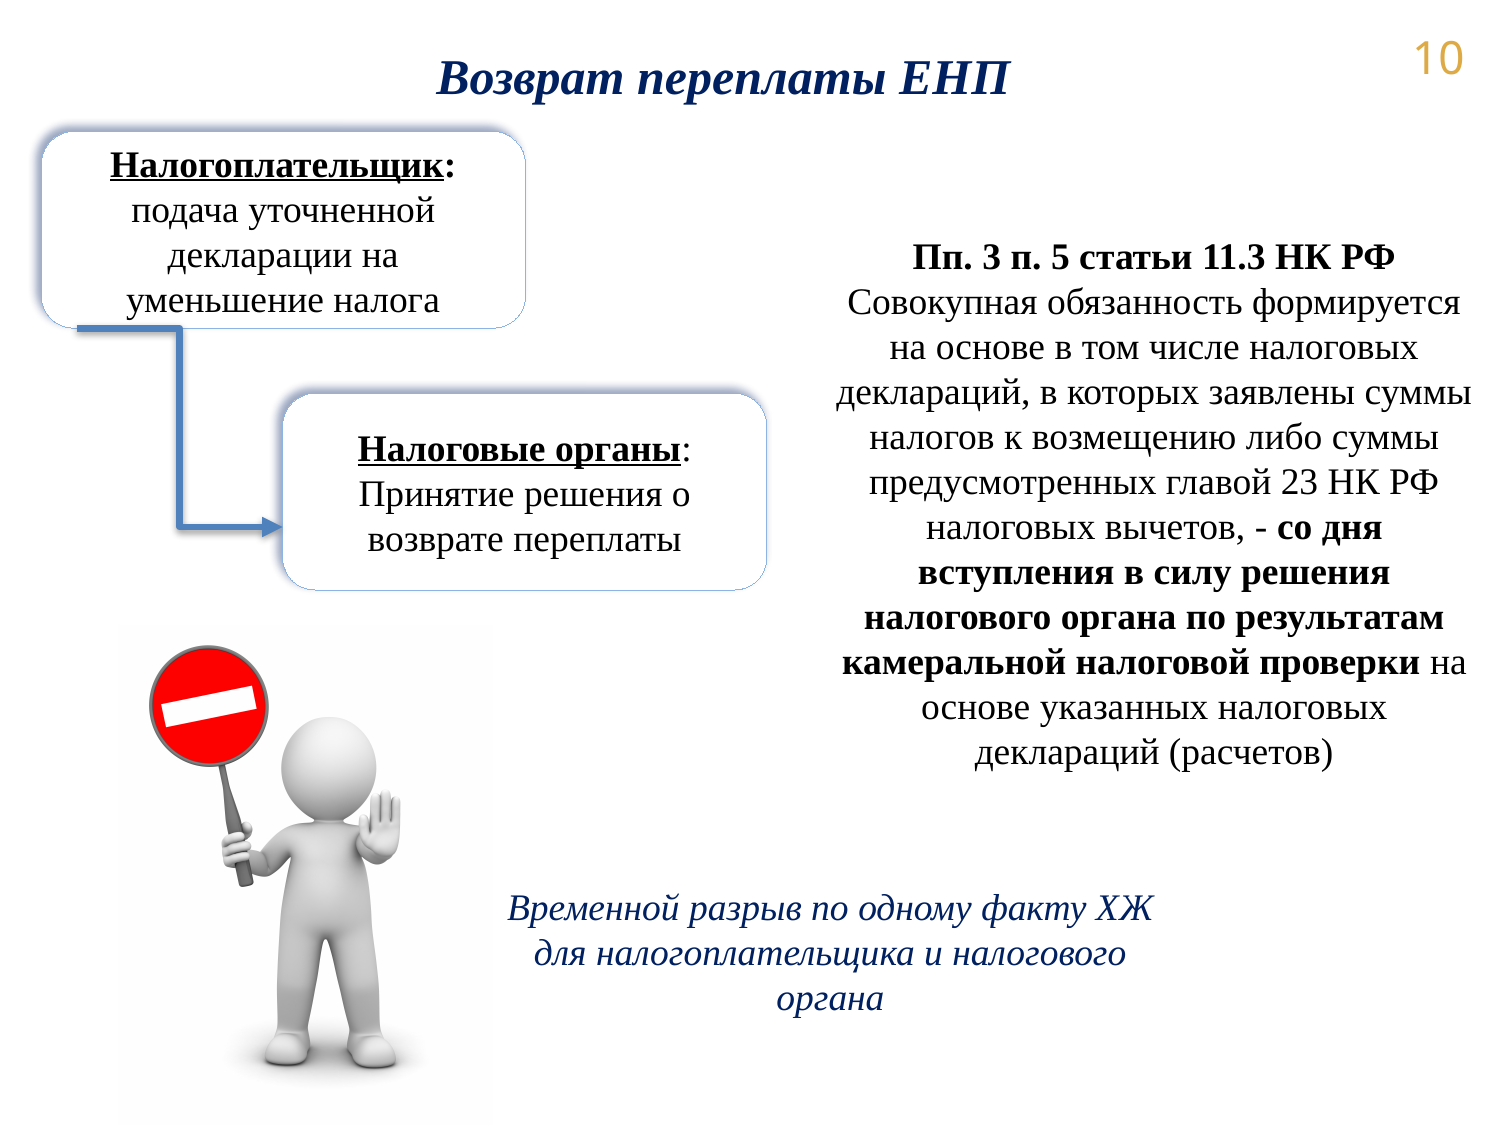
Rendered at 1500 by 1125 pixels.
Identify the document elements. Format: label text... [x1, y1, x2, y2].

text_box Временной разрыв по одному факту ХЖ для налогоплательщика и налогового органа [498, 837, 1170, 1064]
text_box Налоговые органы: Принятие решения о возврате переплаты [282, 393, 767, 591]
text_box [76, 327, 283, 528]
text_box Пп. 3 п. 5 статьи 11.3 НК РФ Совокупная обязанность формируется на основе в том числе налоговых деклараций, в которых заявлены суммы налогов к возмещению либо суммы предусмотренных главой 23 НК РФ налоговых вычетов, - со дня вступления в силу решения налогового органа по результатам камеральной налоговой проверки на основе указанных налоговых деклараций (расчетов) [814, 224, 1494, 780]
picture [118, 625, 494, 1125]
text_box Налогоплательщик: подача уточненной декларации на уменьшение налога [41, 131, 526, 329]
text_box Возврат переплаты ЕНП [106, 36, 1341, 112]
